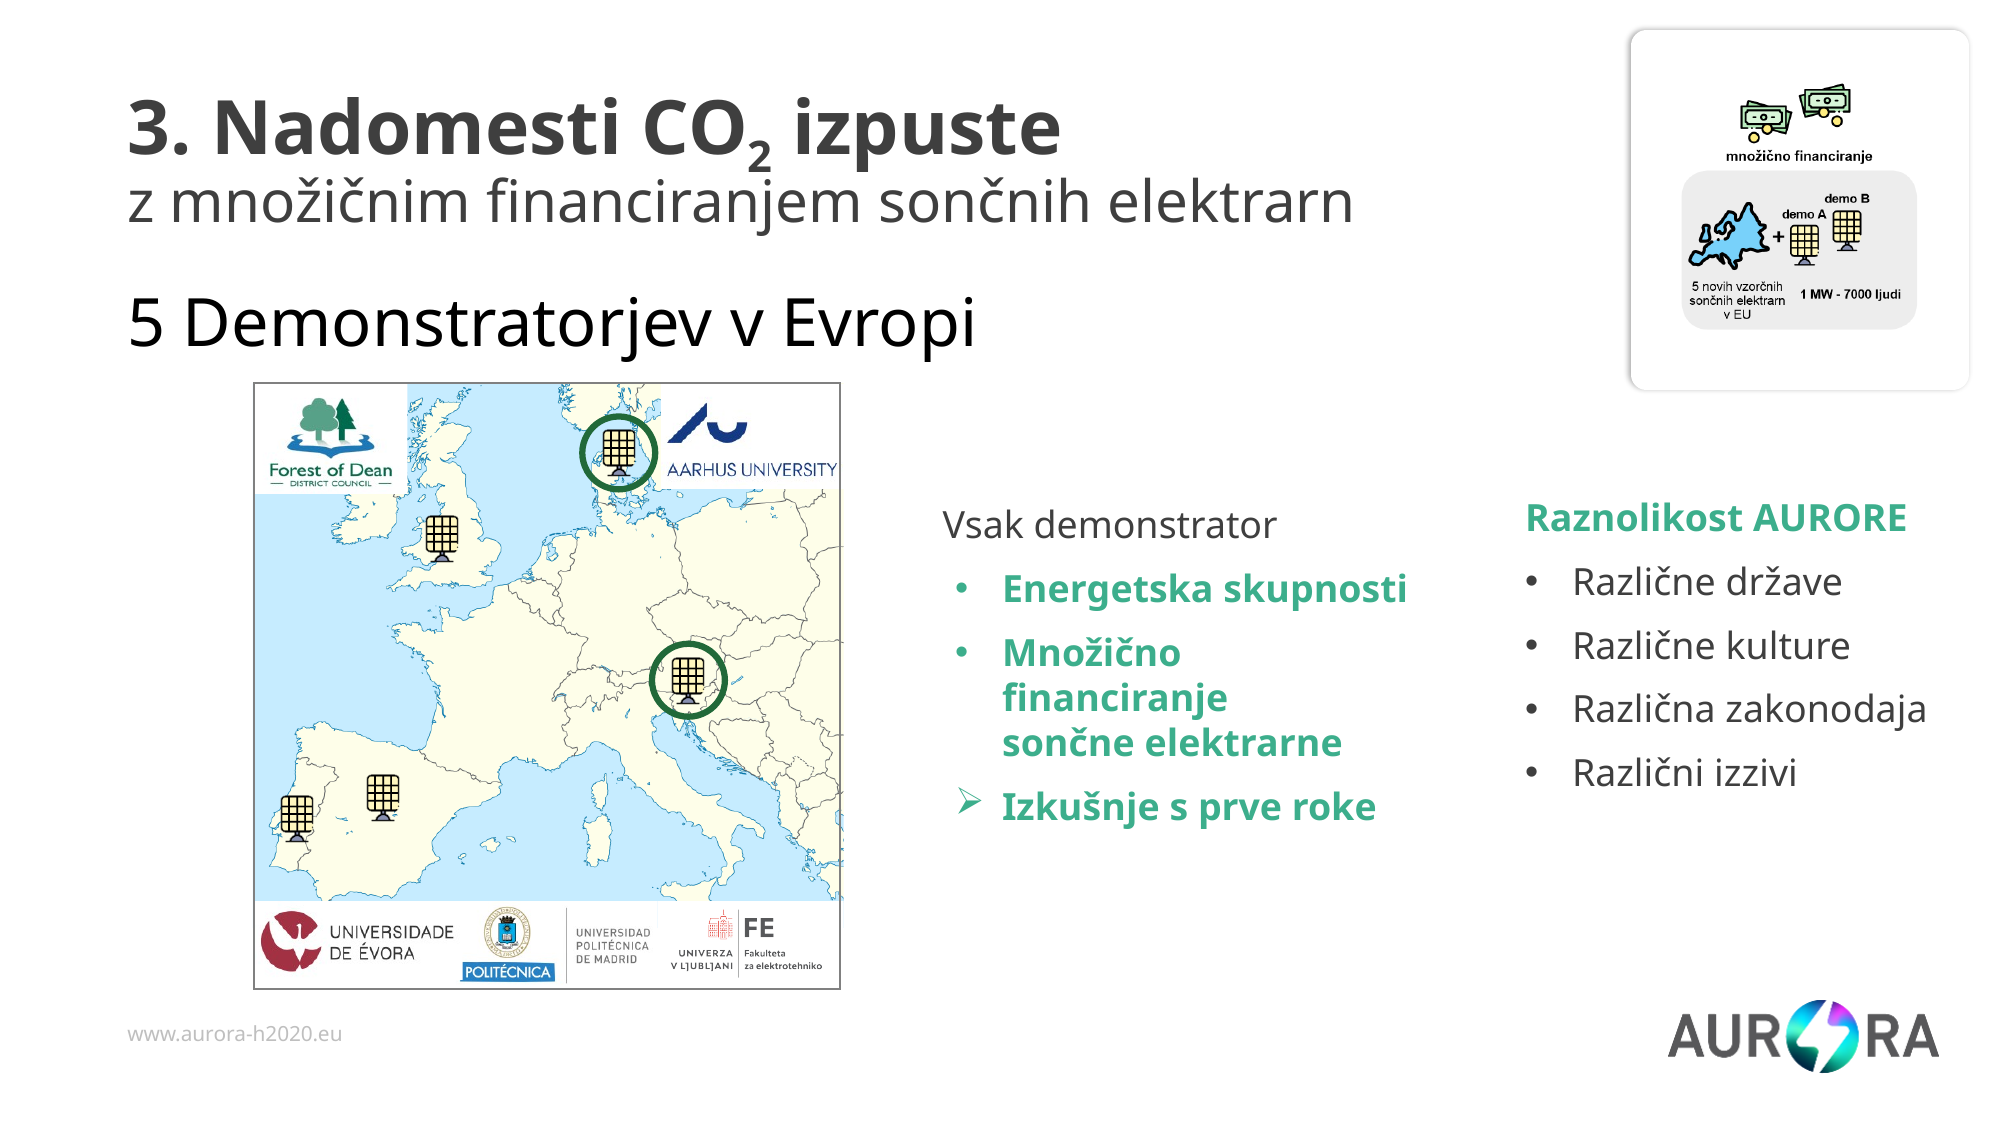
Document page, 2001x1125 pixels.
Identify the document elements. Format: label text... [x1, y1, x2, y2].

text_box Raznolikost AURORE Različne države Različne kulture Različna zakonodaja Različni izzivi [1510, 486, 1950, 802]
picture [1668, 997, 1939, 1077]
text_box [252, 382, 845, 997]
text_box Vsak demonstrator Energetska skupnosti Množično financiranje sončne elektrarne Izkušnje s prve roke [927, 494, 1427, 881]
picture [1661, 61, 1938, 359]
title 3. Nadomesti CO2 izpuste z množičnim financiranjem sončnih elektrarn [112, 40, 1625, 276]
subtitle 5 Demonstratorjev v Evropi [112, 294, 1311, 345]
